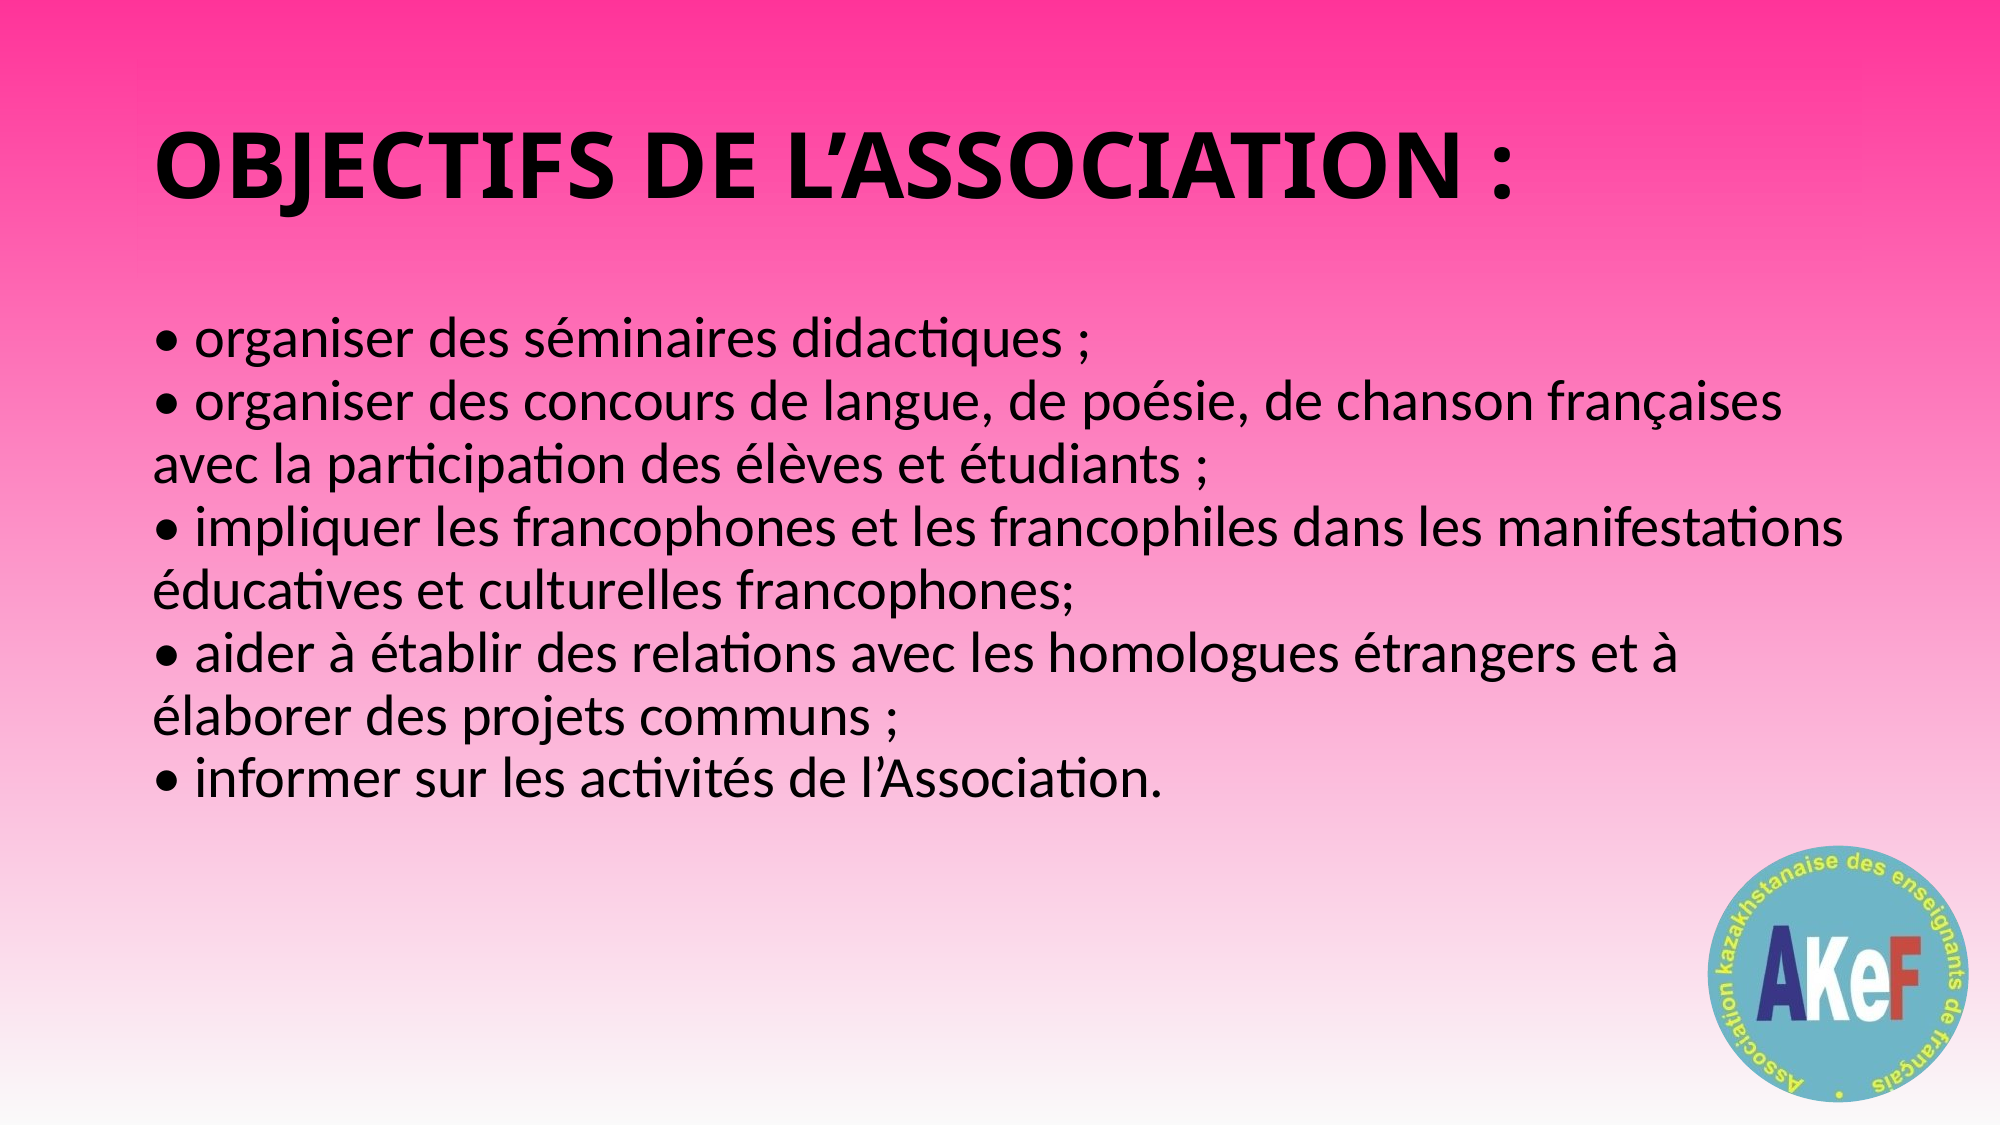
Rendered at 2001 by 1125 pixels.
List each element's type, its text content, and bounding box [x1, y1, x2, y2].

picture [1707, 845, 1969, 1103]
list • organiser des séminaires didactiques ; • organiser des concours de langue, de poésie, de chanson françaises avec la participation des élèves et étudiants ; • impliquer les francophones et les francophiles dans les manifestations éducatives et culturelles francophones; • aider à établir des relations avec les homologues étrangers et à élaborer des projets communs ; • informer sur les activités de l’Association. [137, 299, 1863, 1014]
title OBJECTIFS DE L’ASSOCIATION : [137, 59, 1863, 278]
